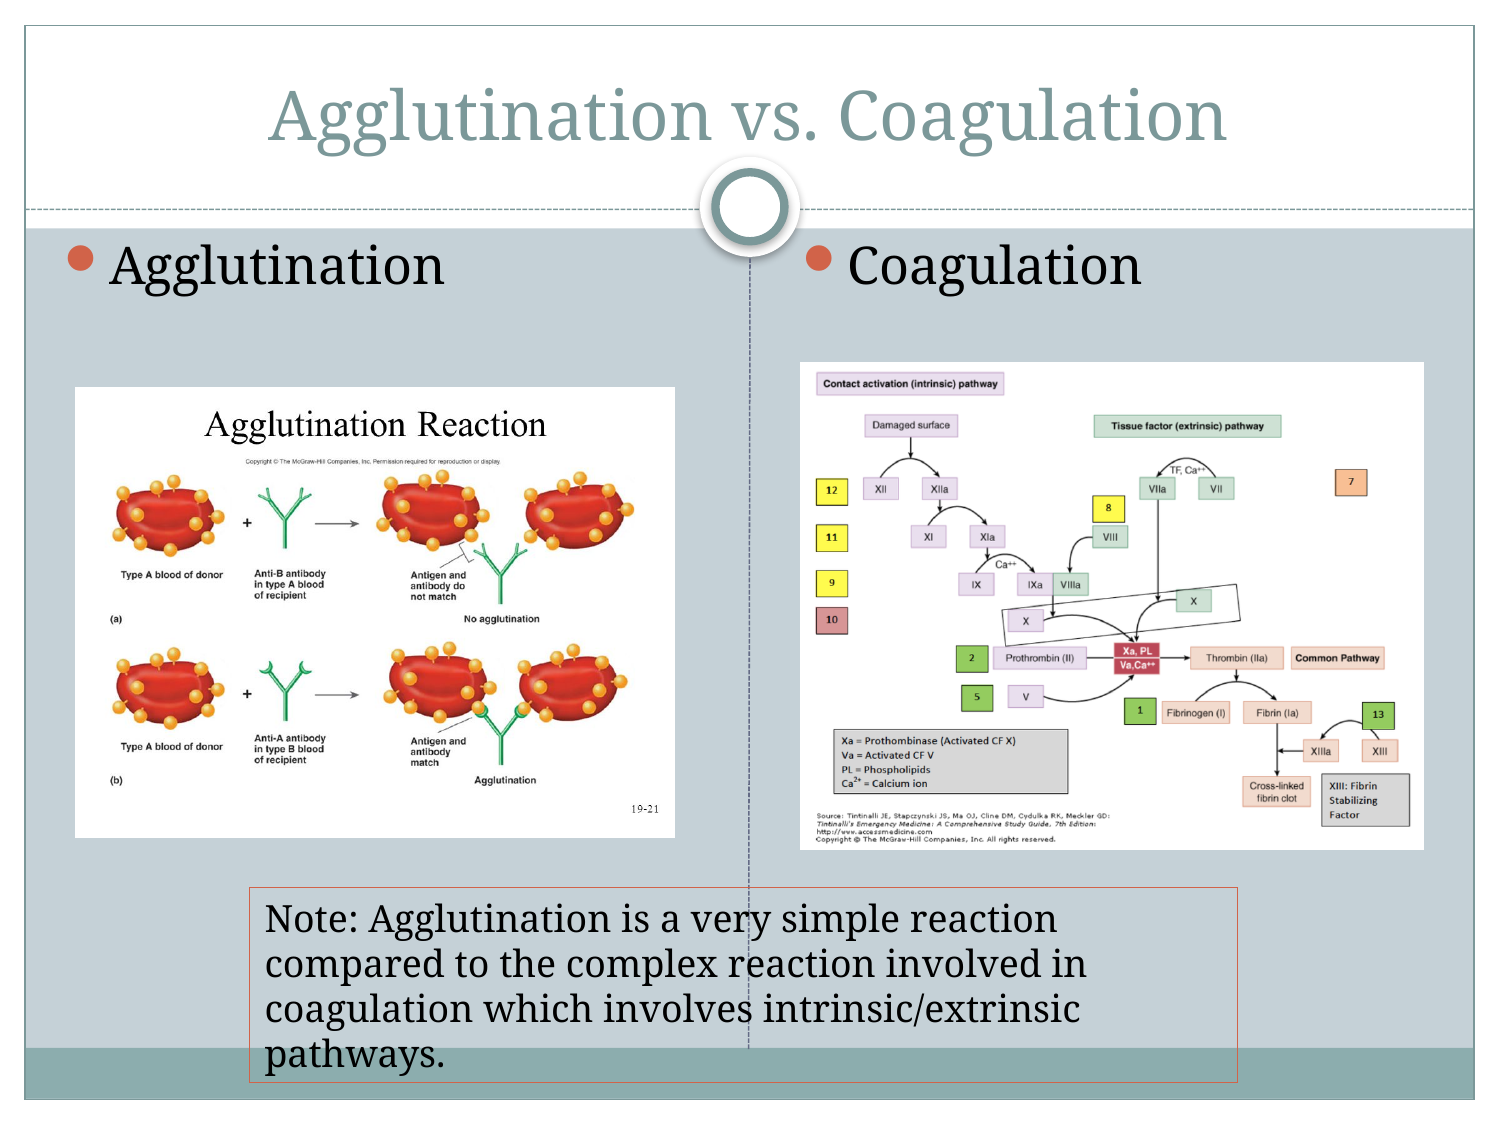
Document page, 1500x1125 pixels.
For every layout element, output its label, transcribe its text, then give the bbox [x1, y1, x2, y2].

text_box Note: Agglutination is a very simple reaction compared to the complex reaction involved in coagulation which involves intrinsic/extrinsic pathways. [249, 887, 1238, 1083]
list Coagulation [787, 224, 1450, 993]
list Agglutination [49, 224, 712, 993]
title Agglutination vs. Coagulation [49, 37, 1450, 162]
picture [799, 362, 1425, 851]
picture [74, 387, 676, 838]
